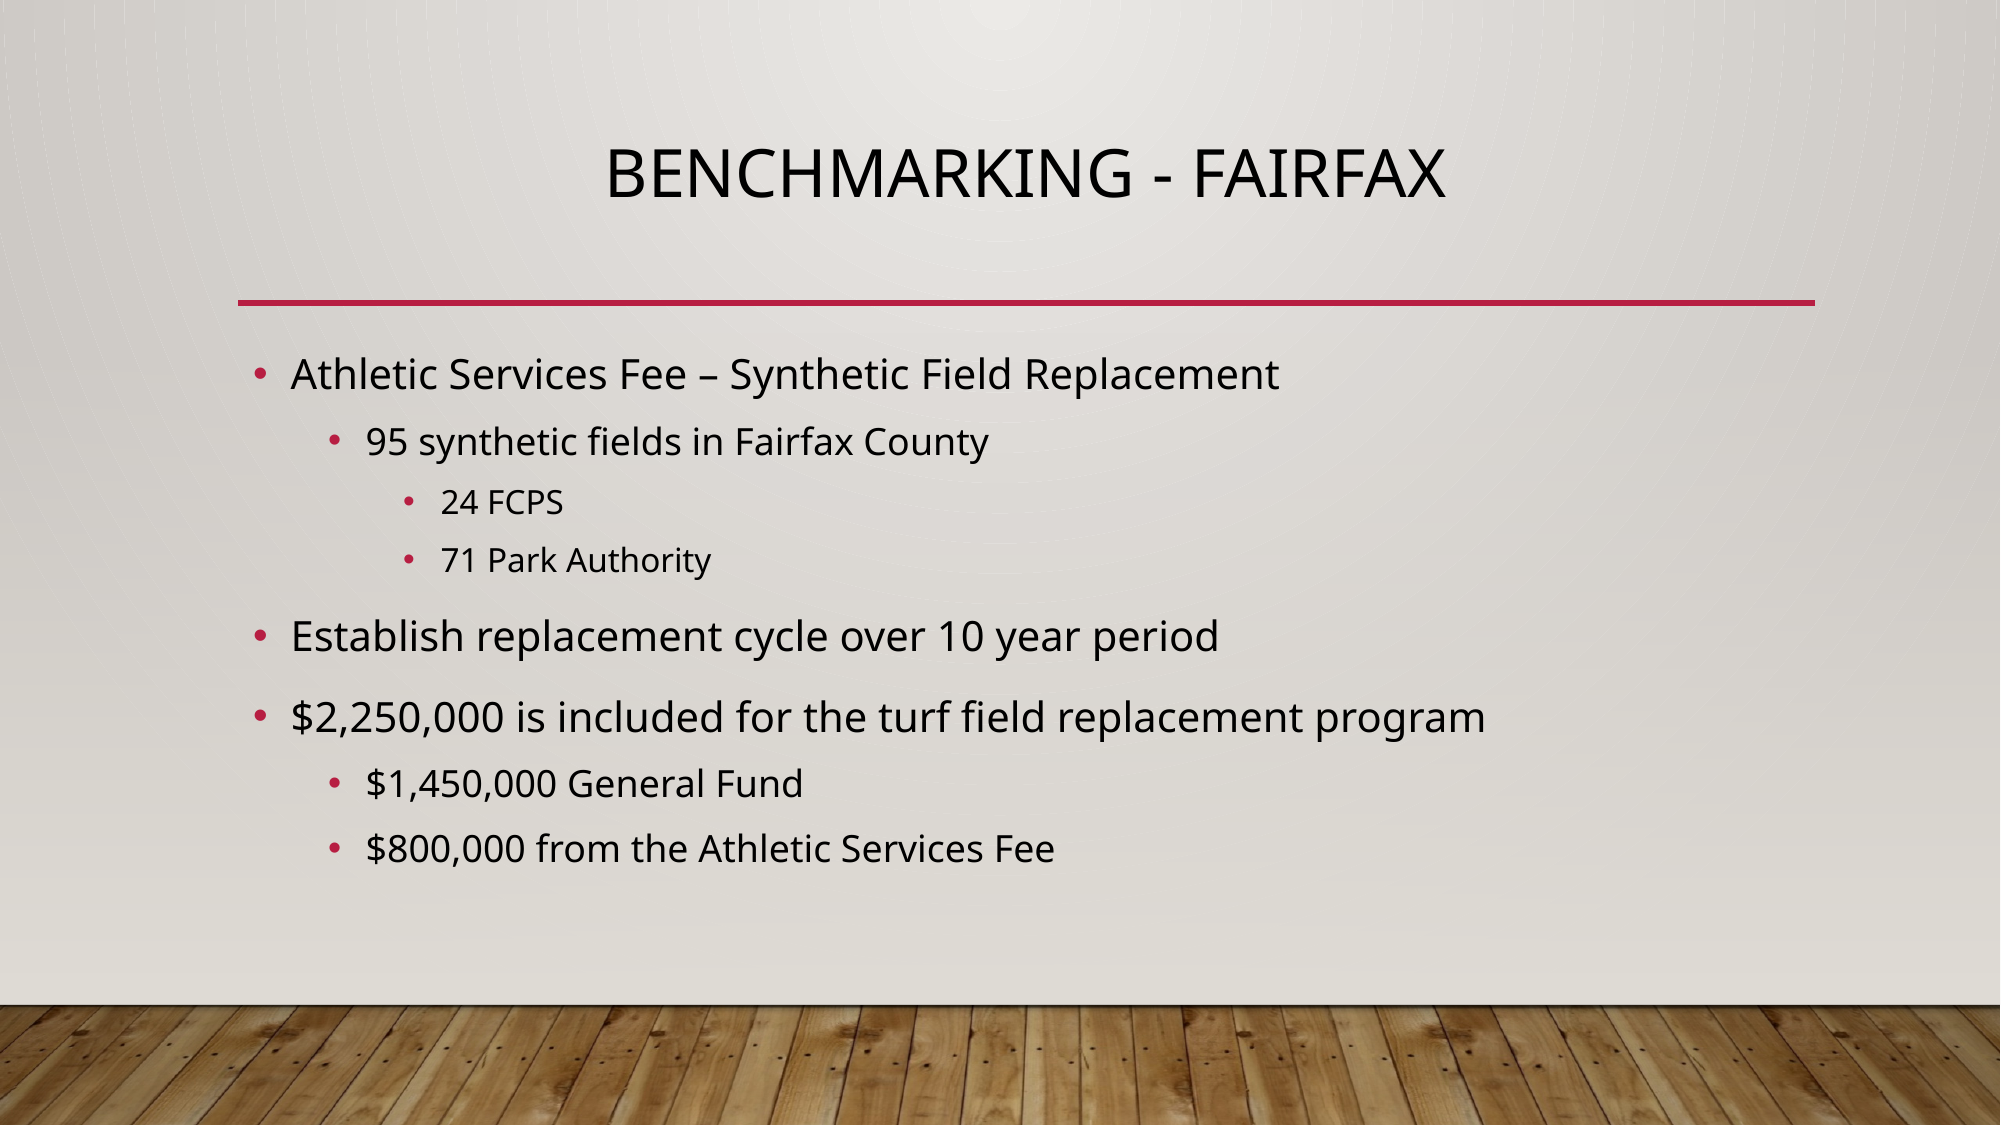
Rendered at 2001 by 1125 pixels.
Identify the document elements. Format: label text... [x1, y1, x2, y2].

title Benchmarking - Fairfax [238, 131, 1814, 305]
picture [0, 1005, 2000, 1125]
list Athletic Services Fee – Synthetic Field Replacement 95 synthetic fields in Fairfax County 24 FCPS 71 Park Authority Establish replacement cycle over 10 year period $2,250,000 is included for the turf field replacement program $1,450,000 General Fund $800,000 from the Athletic Services Fee [238, 330, 1814, 897]
